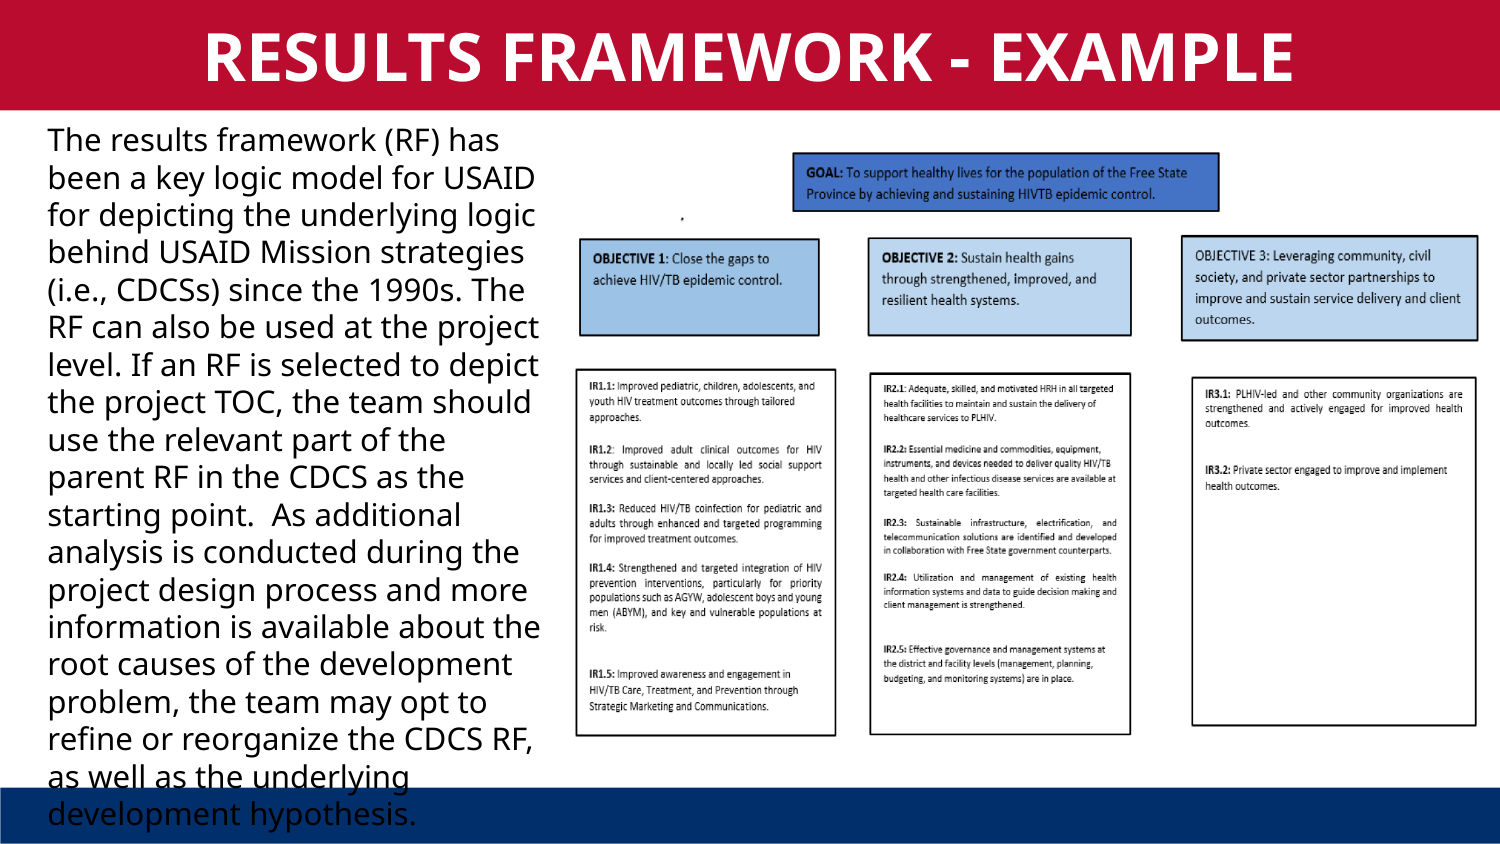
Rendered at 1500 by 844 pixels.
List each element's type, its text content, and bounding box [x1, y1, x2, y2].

text_box RESULTS FRAMEWORK - EXAMPLE [0, 0, 1500, 111]
picture [542, 145, 1487, 739]
text_box The results framework (RF) has been a key logic model for USAID for depicting the underlying logic behind USAID Mission strategies (i.e., CDCSs) since the 1990s. The RF can also be used at the project level. If an RF is selected to depict the project TOC, the team should use the relevant part of the parent RF in the CDCS as the starting point. As additional analysis is conducted during the project design process and more information is available about the root causes of the development problem, the team may opt to refine or reorganize the CDCS RF, as well as the underlying development hypothesis. [32, 113, 560, 840]
